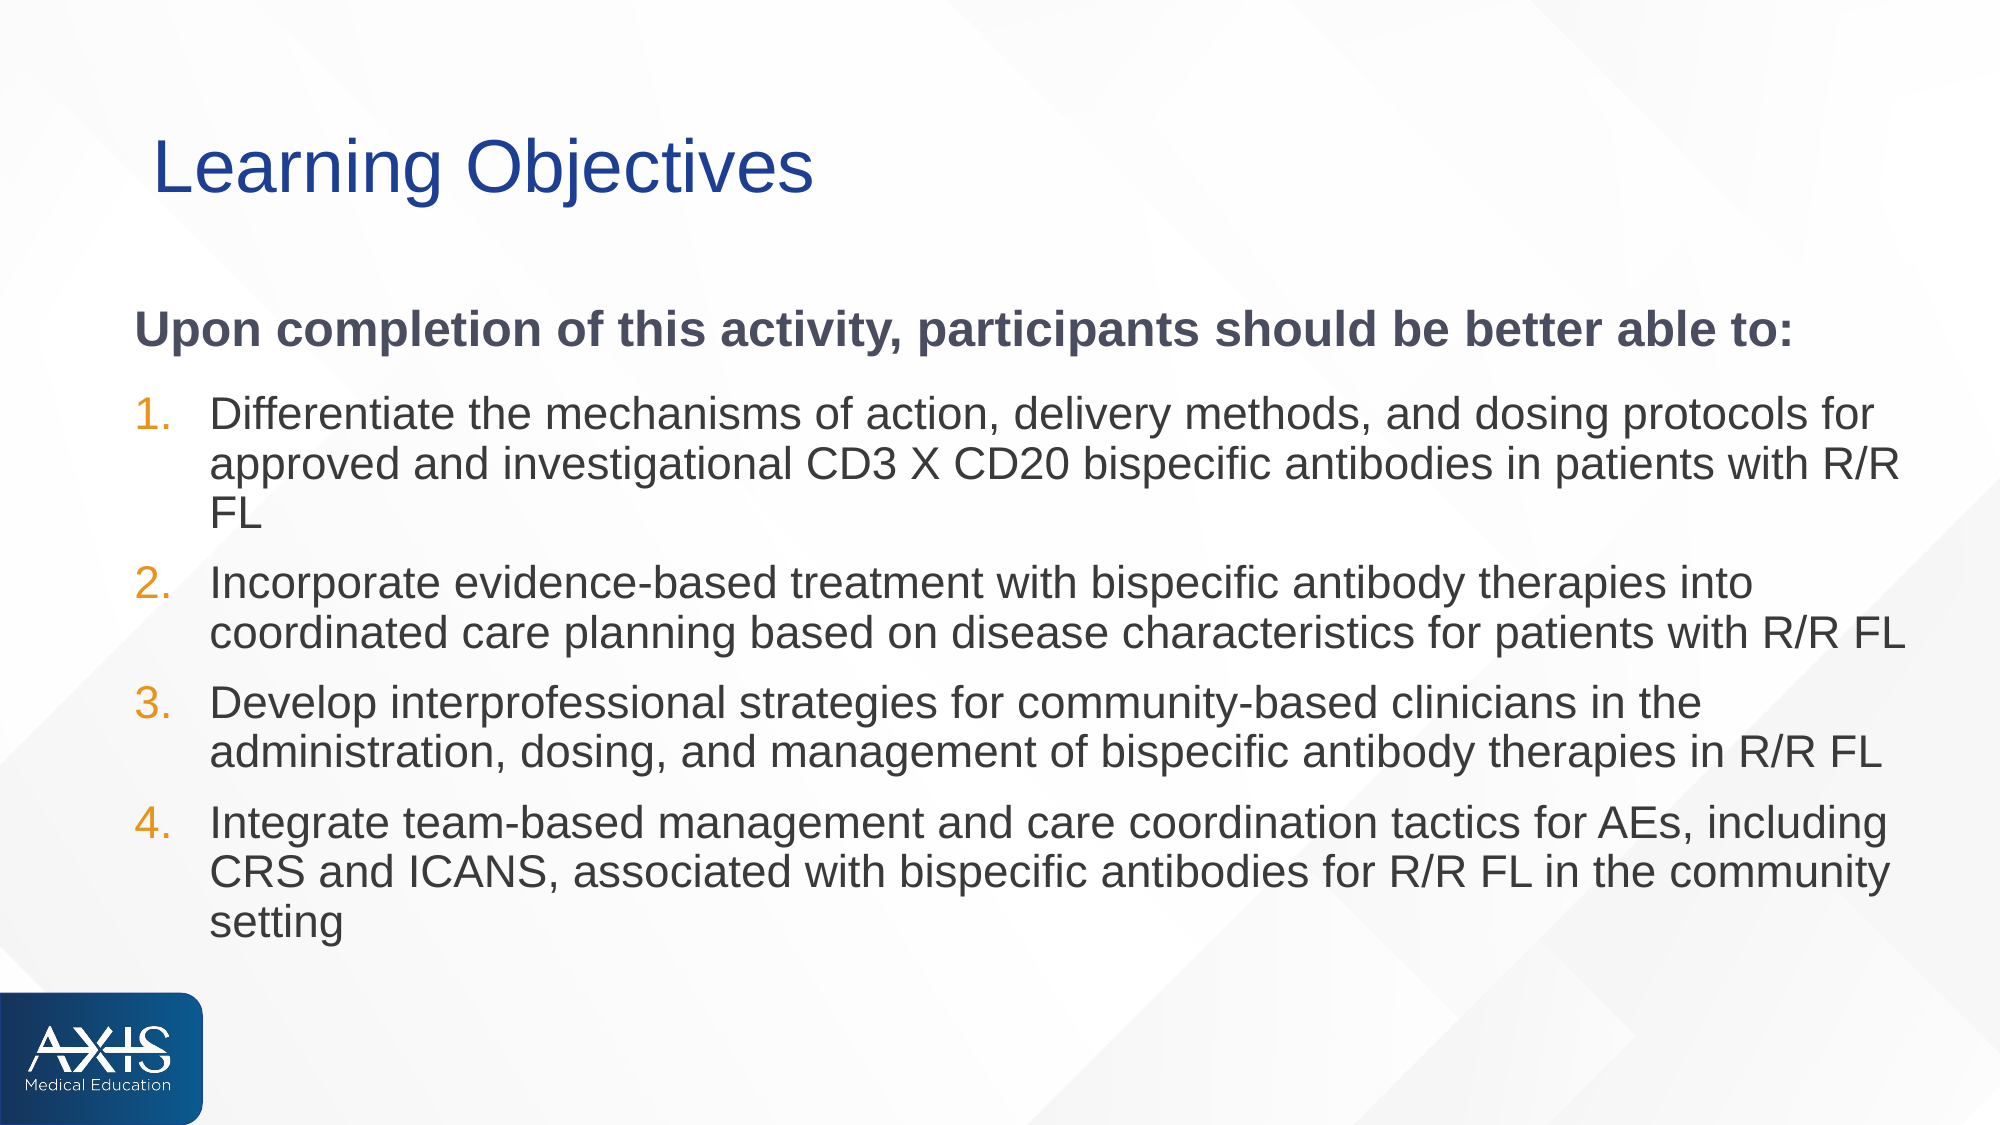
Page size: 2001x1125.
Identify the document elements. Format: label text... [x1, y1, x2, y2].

list Upon completion of this activity, participants should be better able to: Differentiate the mechanisms of action, delivery methods, and dosing protocols for approved and investigational CD3 X CD20 bispecific antibodies in patients with R/R FL Incorporate evidence-based treatment with bispecific antibody therapies into coordinated care planning based on disease characteristics for patients with R/R FL Develop interprofessional strategies for community-based clinicians in the administration, dosing, and management of bispecific antibody therapies in R/R FL Integrate team-based management and care coordination tactics for AEs, including CRS and ICANS, associated with bispecific antibodies for R/R FL in the community setting [119, 277, 1927, 992]
title Learning Objectives [137, 59, 1863, 277]
picture [24, 1001, 174, 1117]
